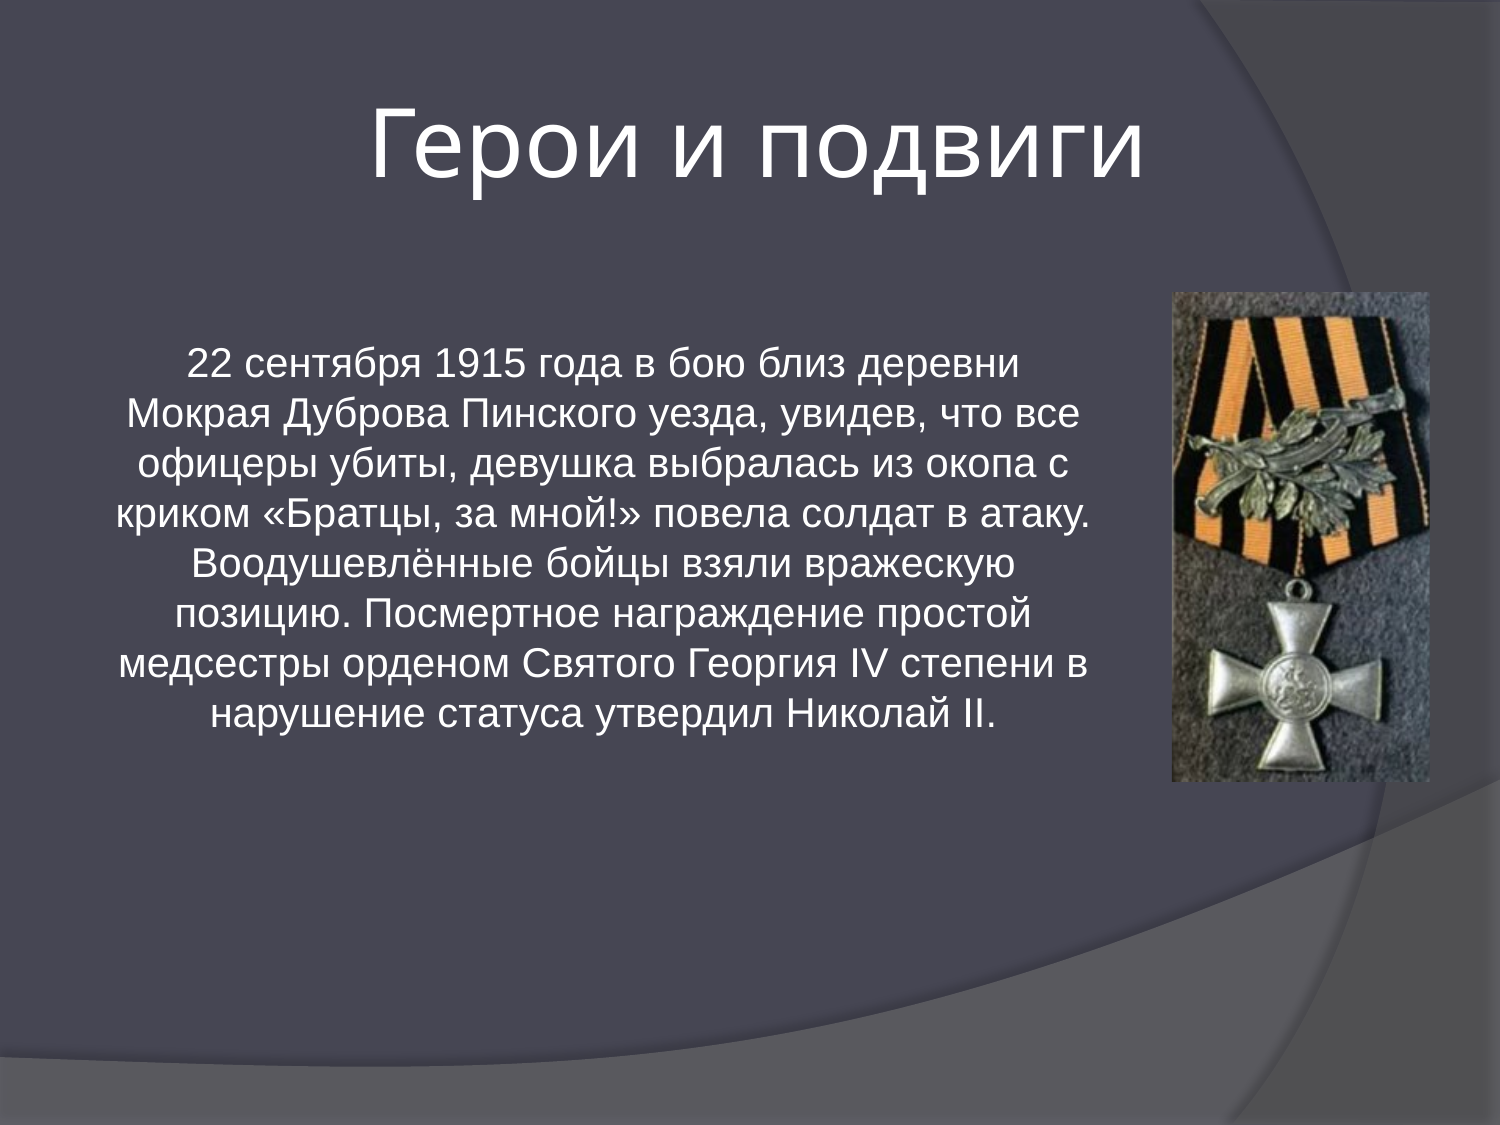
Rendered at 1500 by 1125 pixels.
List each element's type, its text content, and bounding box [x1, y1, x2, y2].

title Герои и подвиги [75, 45, 1442, 233]
picture [1171, 292, 1430, 783]
text_box 22 сентября 1915 года в бою близ деревни Мокрая Дуброва Пинского уезда, увидев, что все офицеры убиты, девушка выбралась из окопа с криком «Братцы, за мной!» повела солдат в атаку. Воодушевлённые бойцы взяли вражескую позицию. Посмертное награждение простой медсестры орденом Святого Георгия IV степени в нарушение статуса утвердил Николай II. [93, 328, 1114, 743]
